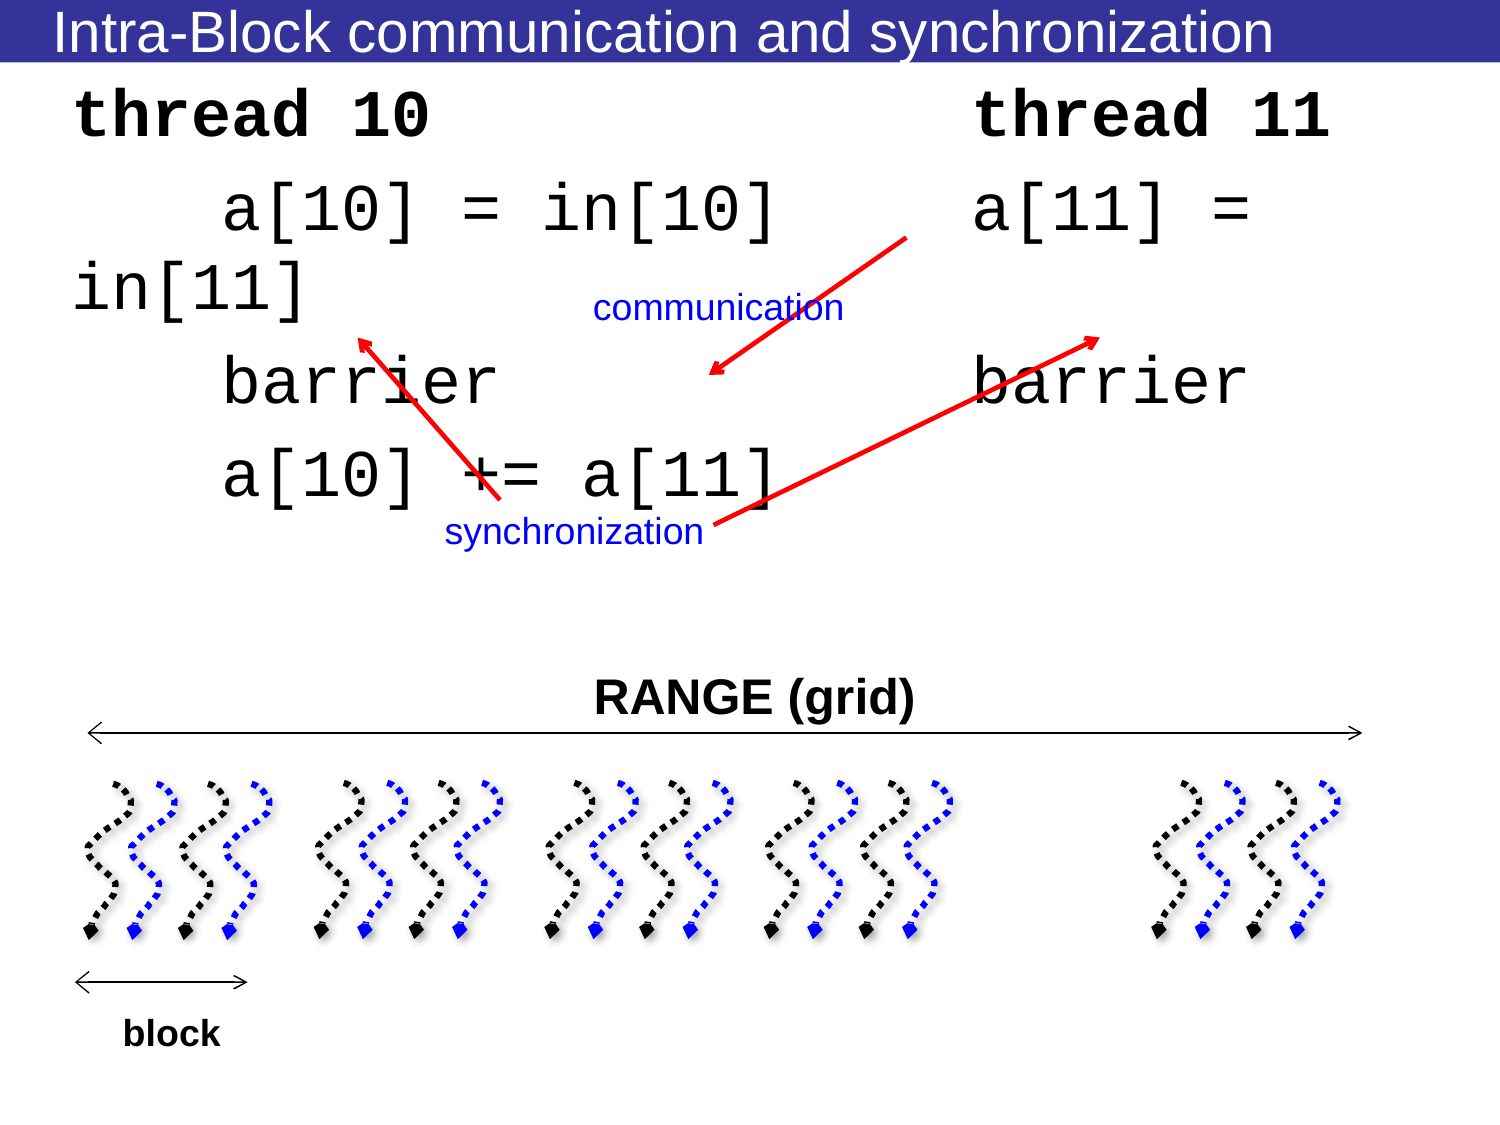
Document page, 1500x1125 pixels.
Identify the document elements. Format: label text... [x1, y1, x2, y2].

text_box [87, 783, 270, 941]
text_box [1155, 782, 1338, 940]
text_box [708, 237, 907, 341]
text_box synchronization [429, 499, 720, 560]
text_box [548, 782, 731, 940]
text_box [713, 337, 1101, 526]
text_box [317, 782, 501, 940]
text_box thread 10 thread 11 a[10] = in[10] a[11] = in[11] barrier barrier a[10] += a[11] [0, 62, 1500, 1125]
text_box communication [578, 275, 703, 336]
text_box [357, 337, 501, 501]
title Intra-Block communication and synchronization [37, 7, 1426, 51]
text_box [767, 782, 951, 940]
